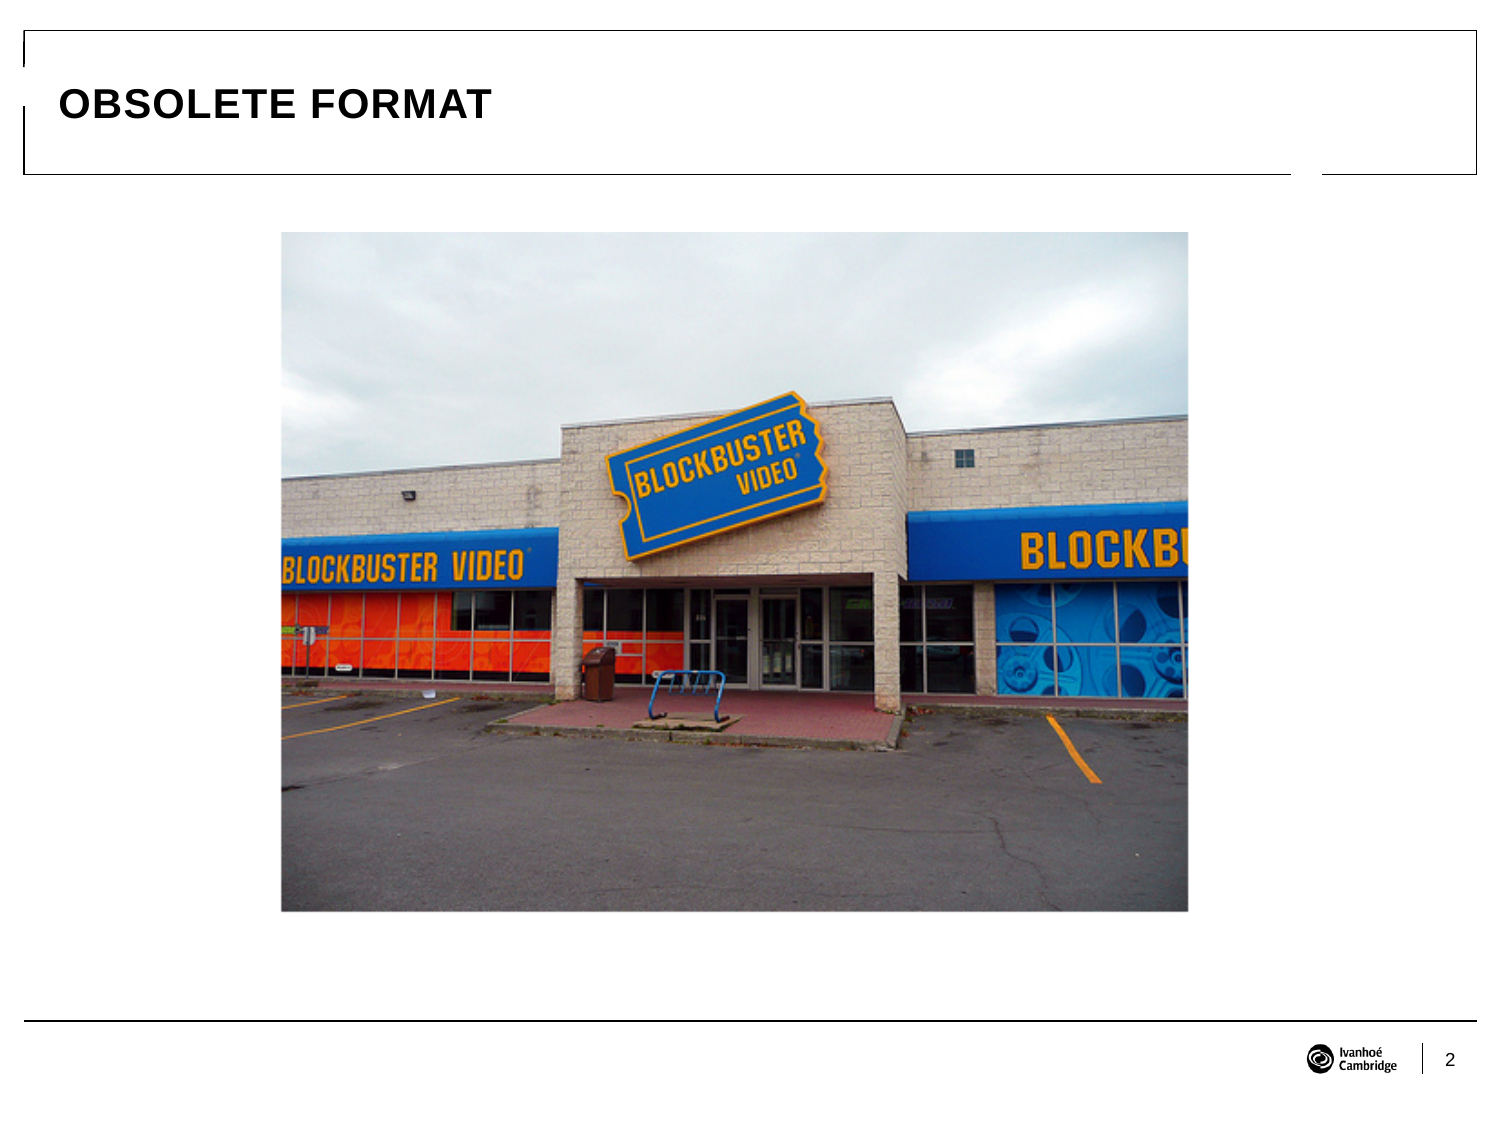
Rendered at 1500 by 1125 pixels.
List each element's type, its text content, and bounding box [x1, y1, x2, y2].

picture [277, 231, 1194, 914]
picture [1280, 1029, 1423, 1088]
title OBSOLETE FORMAT [23, 30, 1477, 173]
